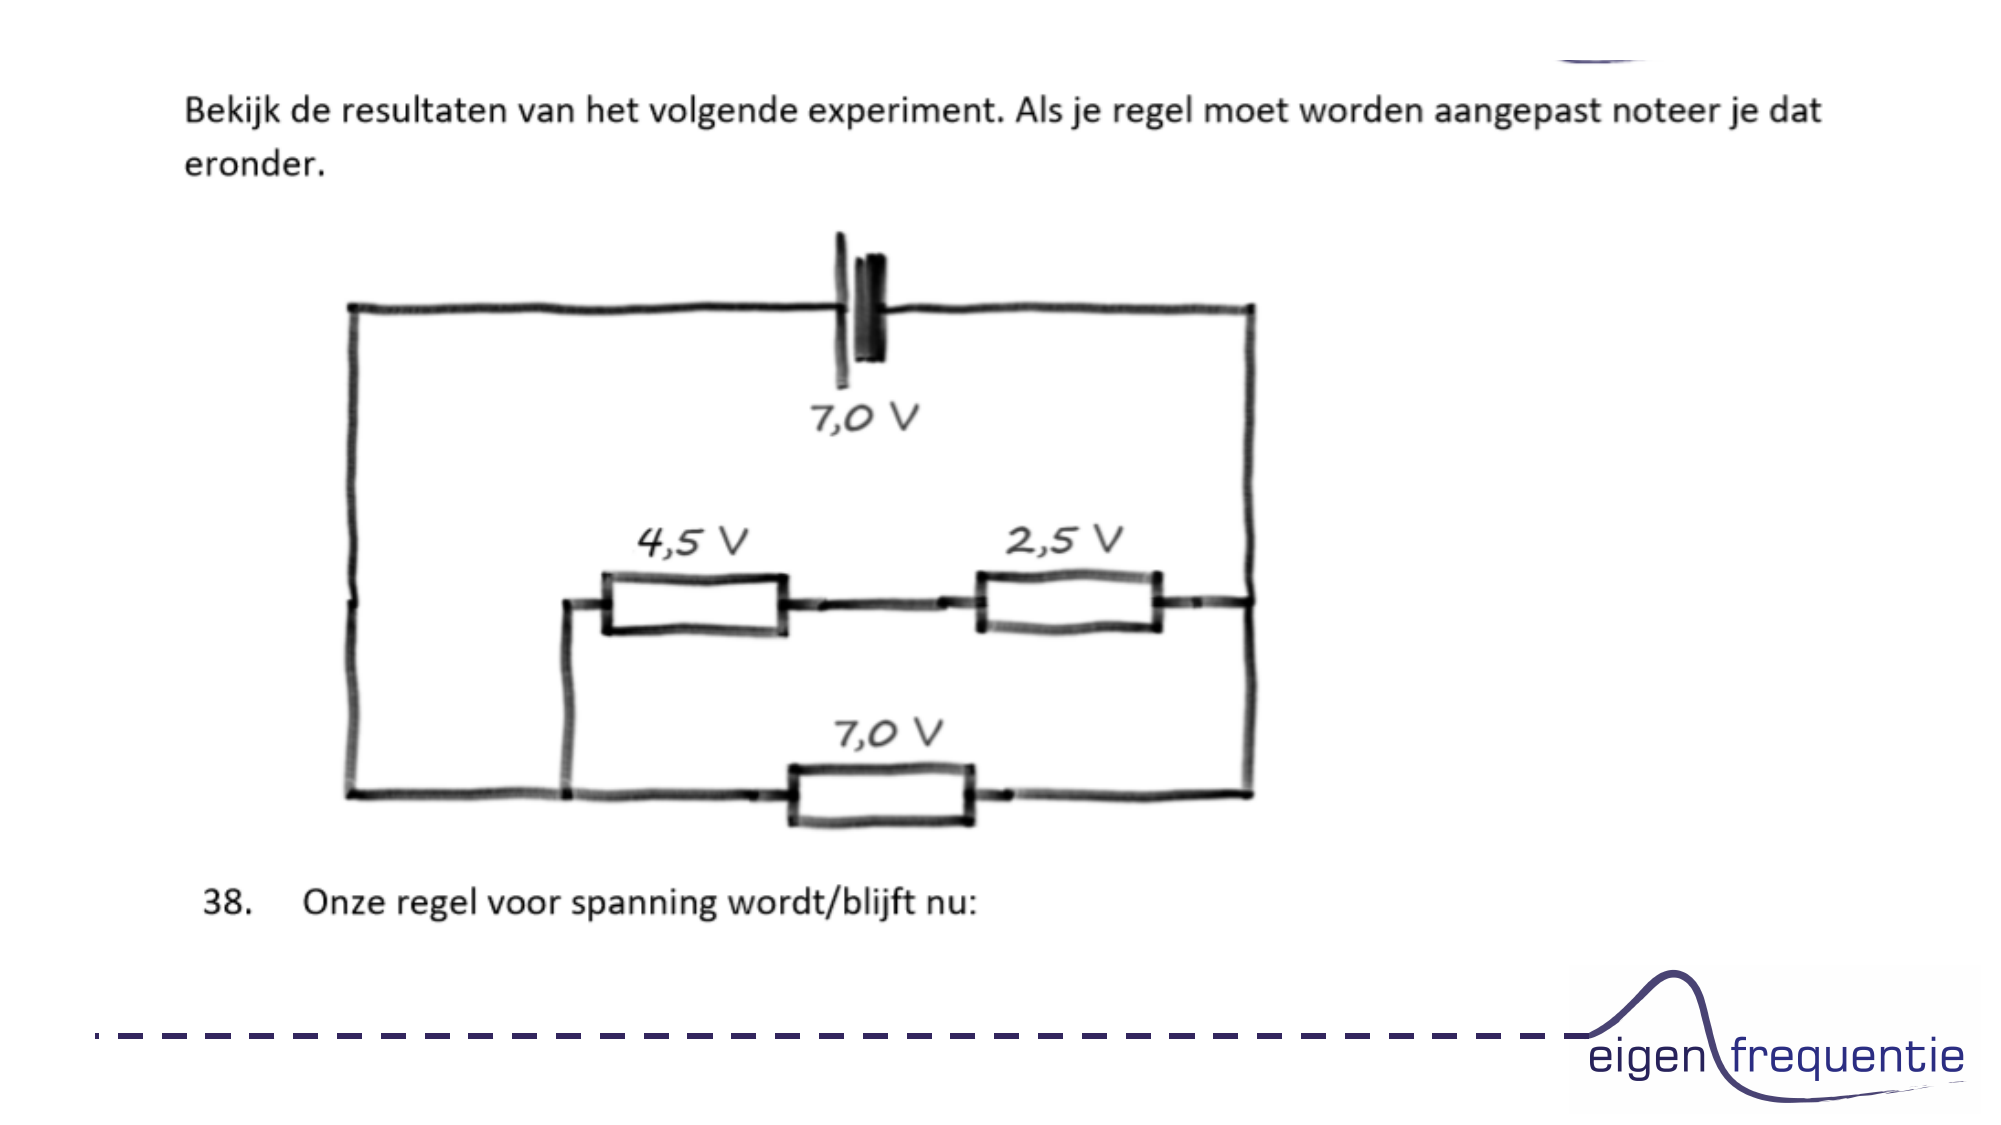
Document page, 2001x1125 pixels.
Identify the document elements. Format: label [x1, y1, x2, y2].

picture [1569, 965, 1981, 1114]
picture [108, 60, 1907, 942]
